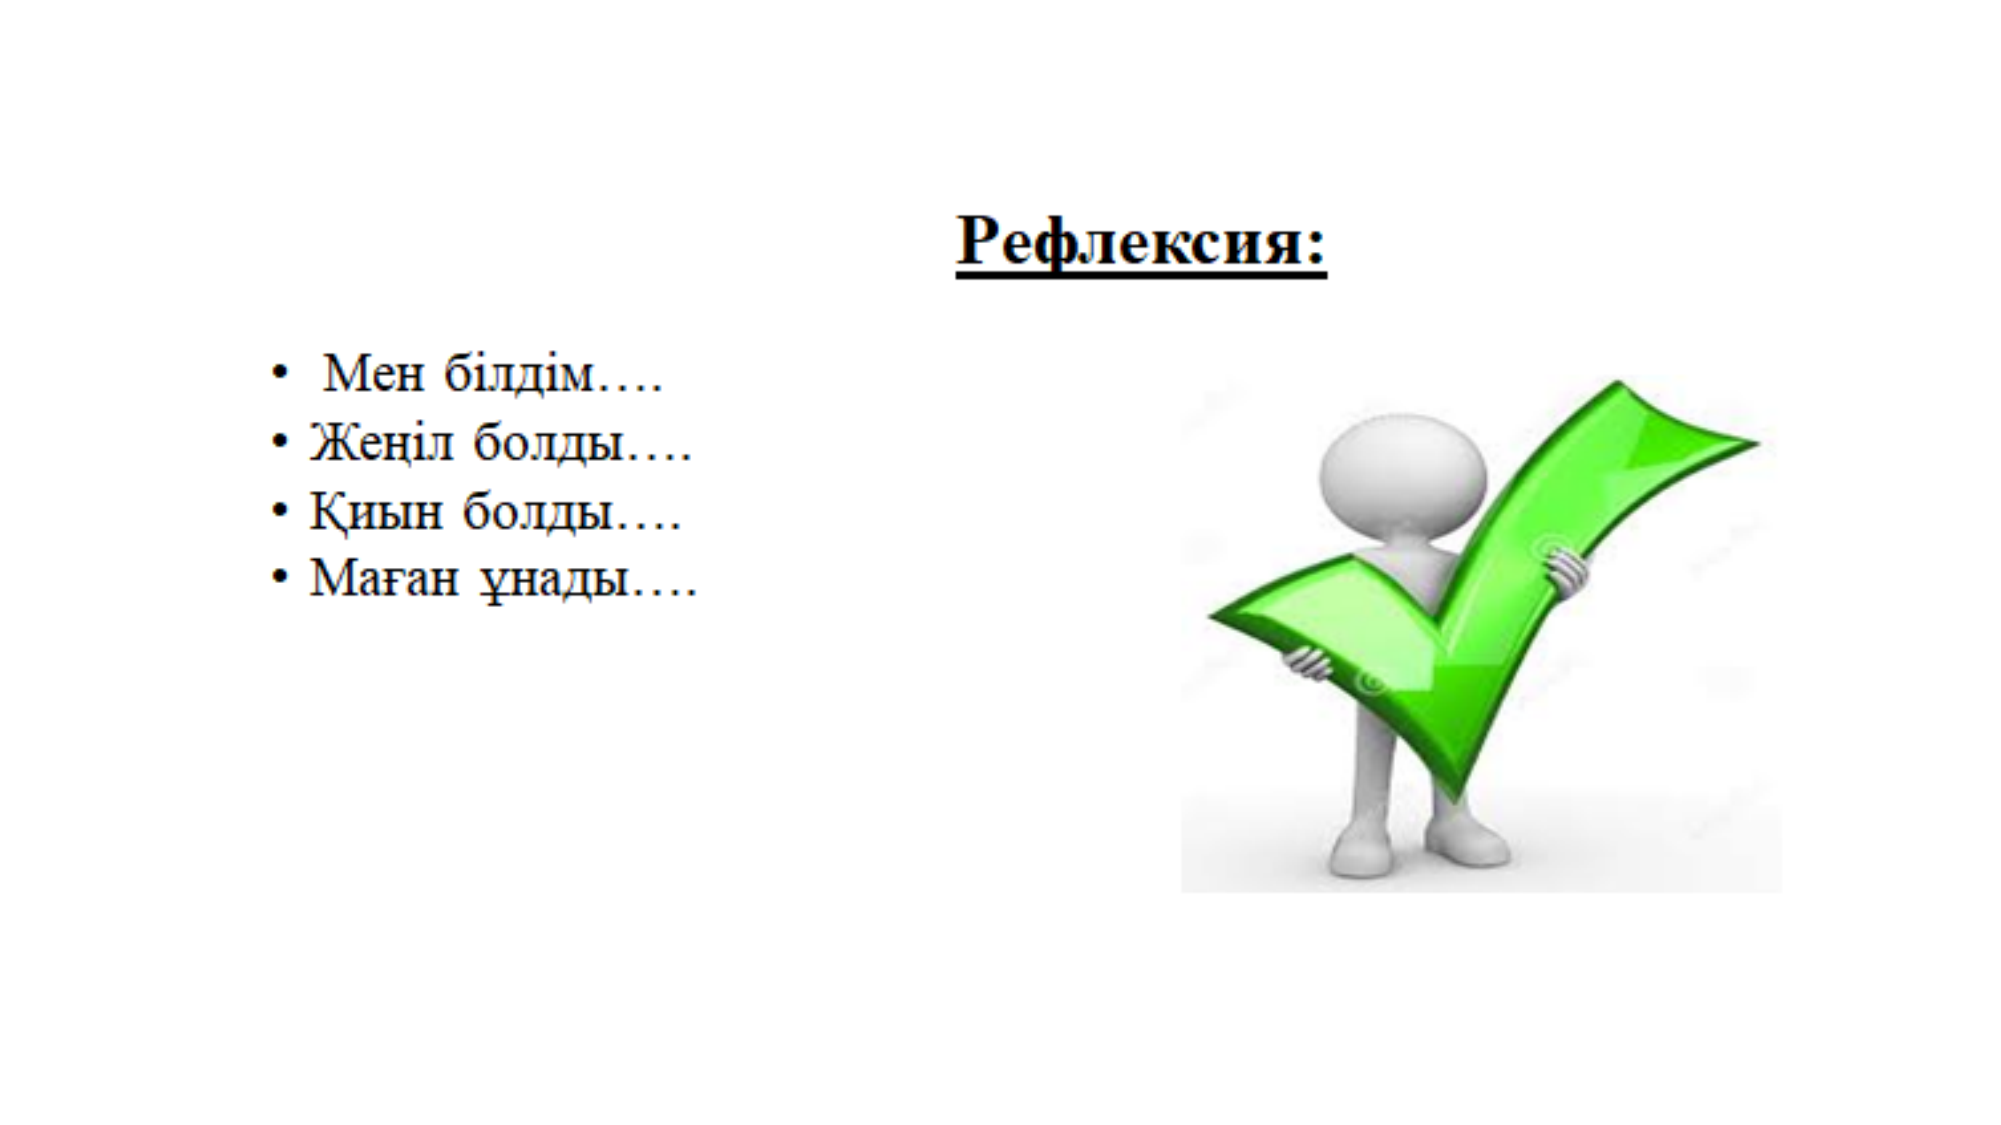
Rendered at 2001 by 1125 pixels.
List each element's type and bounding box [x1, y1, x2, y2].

picture [157, 89, 1857, 1045]
